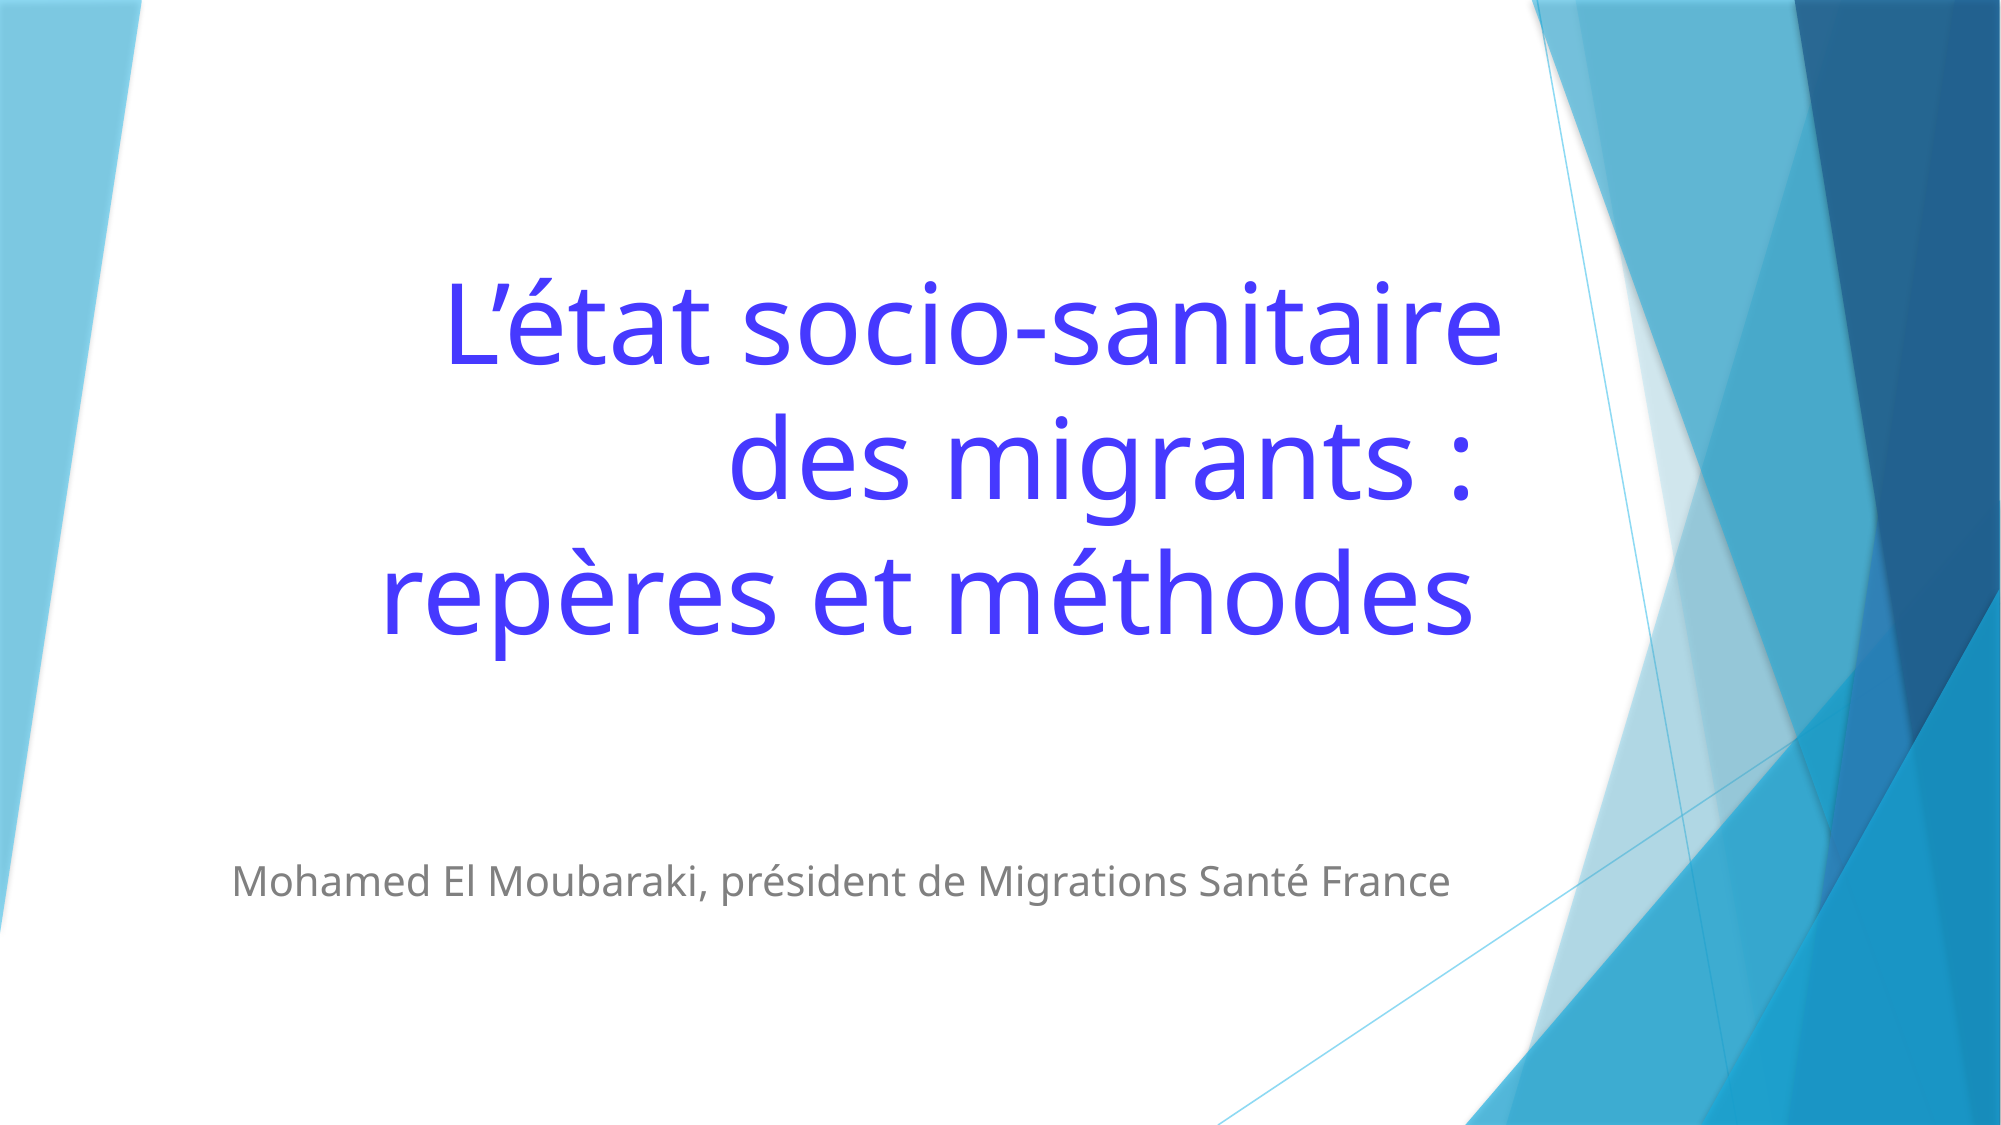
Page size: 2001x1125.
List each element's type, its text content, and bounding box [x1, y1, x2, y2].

subtitle Mohamed El Moubaraki, président de Migrations Santé France [203, 846, 1478, 1027]
title L’état socio-sanitaire des migrants : repères et méthodes [247, 394, 1522, 665]
